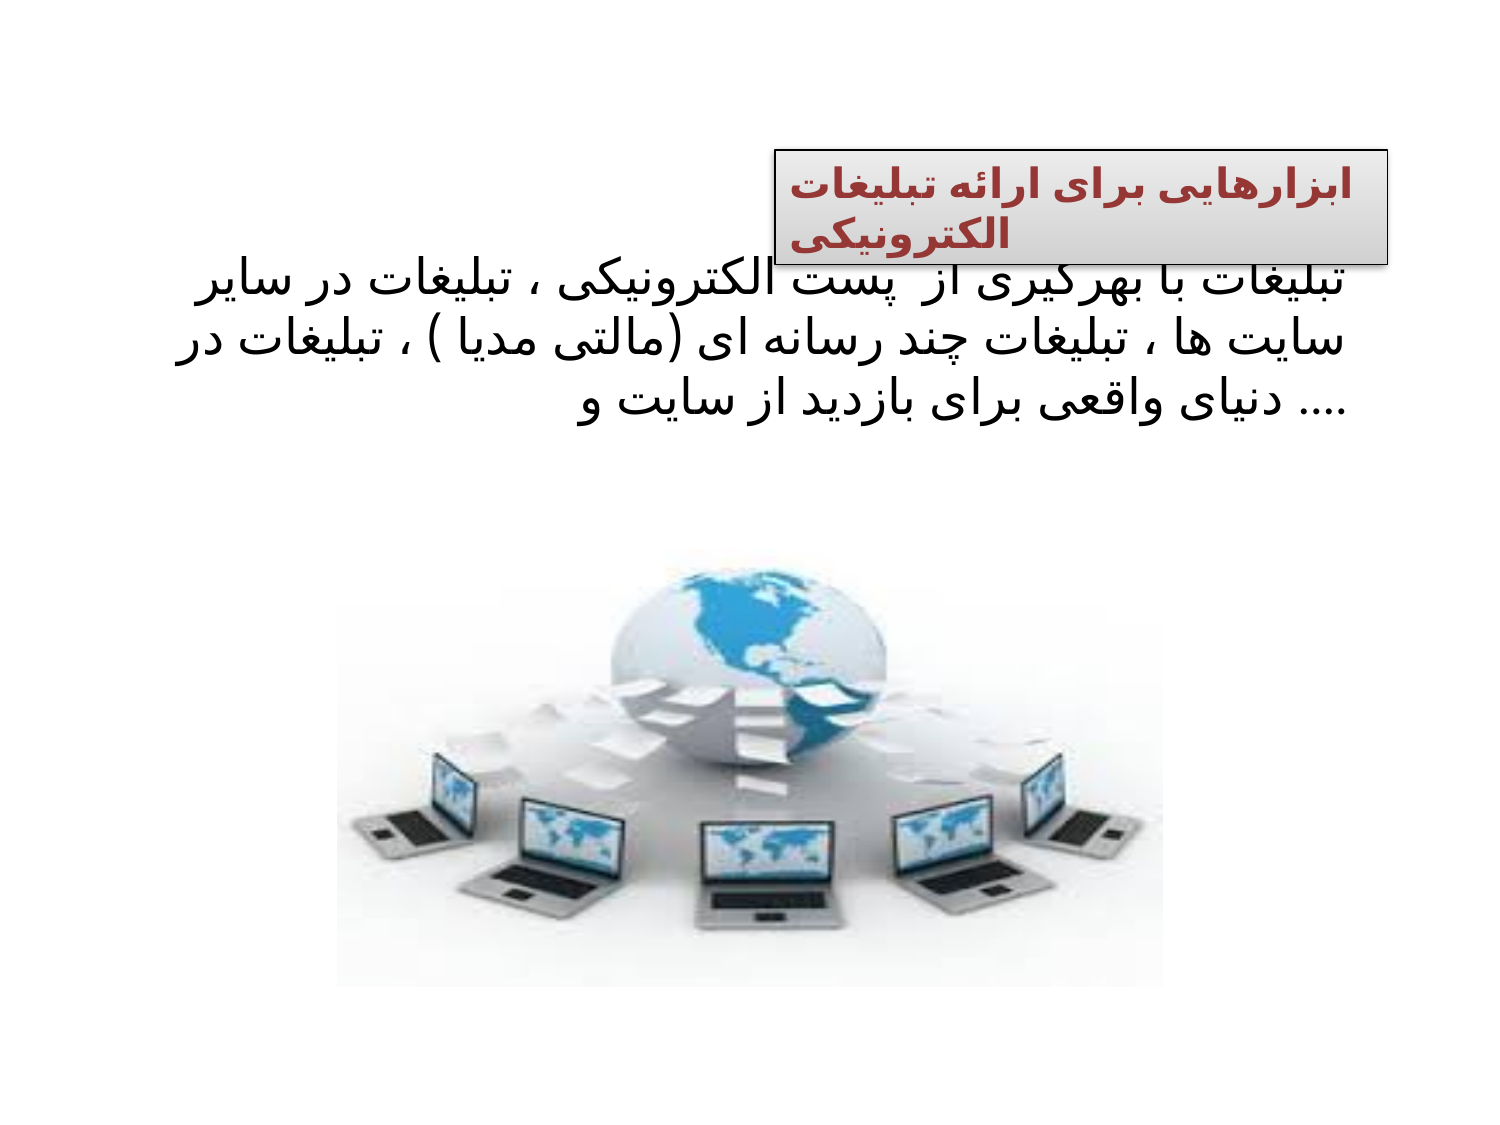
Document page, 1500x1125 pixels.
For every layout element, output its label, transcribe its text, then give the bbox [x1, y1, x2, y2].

text_box تبلیغات با بهرگیری از پست الکترونیکی ، تبلیغات در سایر سایت ها ، تبلیغات چند رسانه ای (مالتی مدیا ) ، تبلیغات در دنیای واقعی برای بازدید از سایت و .... [162, 237, 1363, 433]
text_box ابزارهایی برای ارائه تبلیغات الکترونیکی [774, 149, 1388, 265]
picture [337, 549, 1163, 987]
